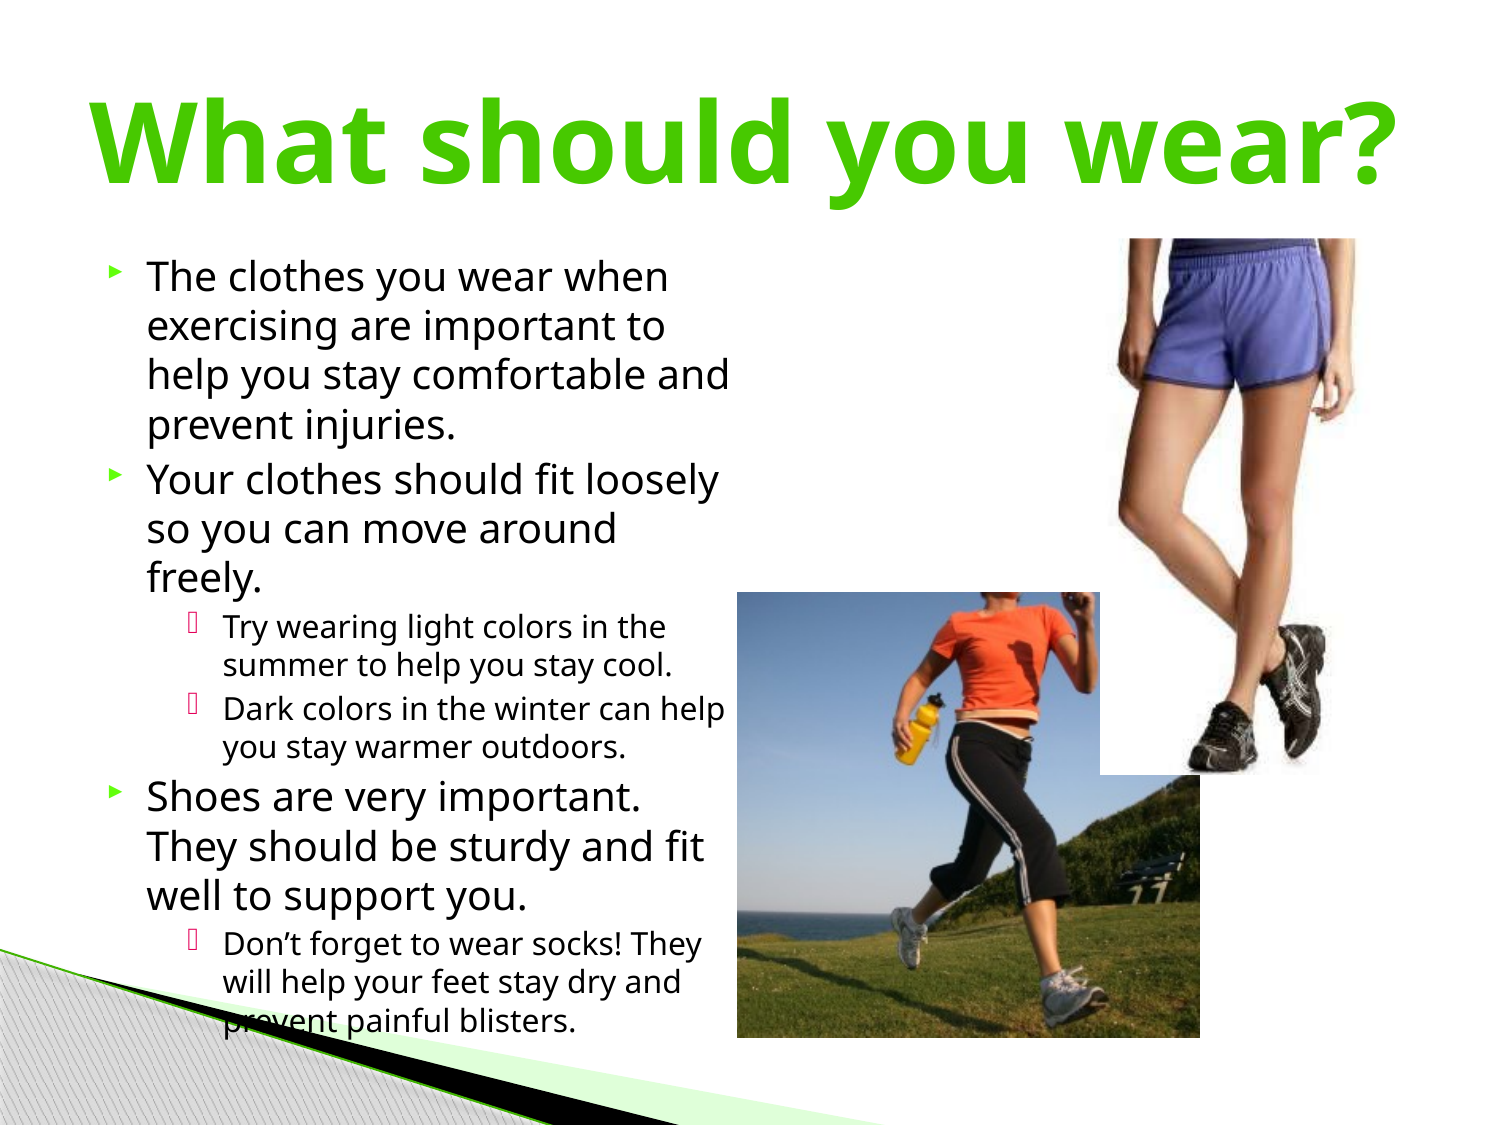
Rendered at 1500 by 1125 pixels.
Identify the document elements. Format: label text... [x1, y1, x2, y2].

title What should you wear? [75, 45, 1425, 233]
list The clothes you wear when exercising are important to help you stay comfortable and prevent injuries. Your clothes should fit loosely so you can move around freely. Try wearing light colors in the summer to help you stay cool. Dark colors in the winter can help you stay warmer outdoors. Shoes are very important. They should be sturdy and fit well to support you. Don’t forget to wear socks! They will help your feet stay dry and prevent painful blisters. [75, 243, 750, 1050]
picture [737, 237, 1410, 1038]
